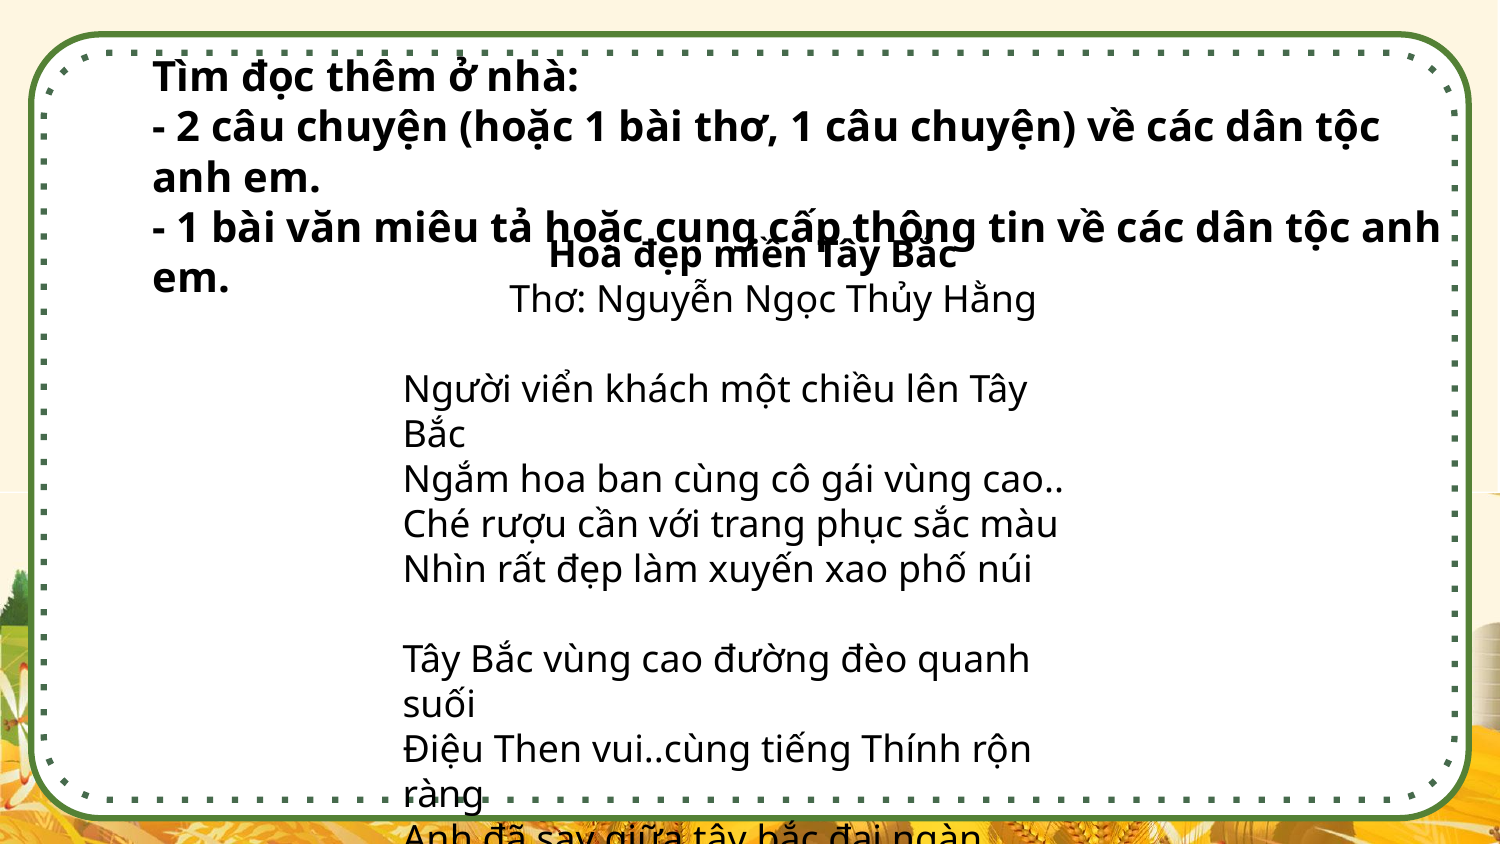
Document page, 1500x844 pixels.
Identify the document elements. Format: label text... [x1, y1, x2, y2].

picture [0, 493, 387, 844]
picture [1113, 493, 1500, 844]
text_box Tìm đọc thêm ở nhà: - 2 câu chuyện (hoặc 1 bài thơ, 1 câu chuyện) về các dân tộc anh em. - 1 bài văn miêu tả hoặc cung cấp thông tin về các dân tộc anh em. [137, 42, 1487, 308]
text_box Hoa đẹp miền Tây Bắc Thơ: Nguyễn Ngọc Thủy Hằng Người viển khách một chiều lên Tây Bắc Ngắm hoa ban cùng cô gái vùng cao.. Ché rượu cần với trang phục sắc màu Nhìn rất đẹp làm xuyến xao phố núi Tây Bắc vùng cao đường đèo quanh suối Điệu Then vui..cùng tiếng Thính rộn ràng Anh đã say giữa tây bắc đại ngàn Em múa xòe anh ngó ngang liếc mắt [387, 308, 1113, 844]
